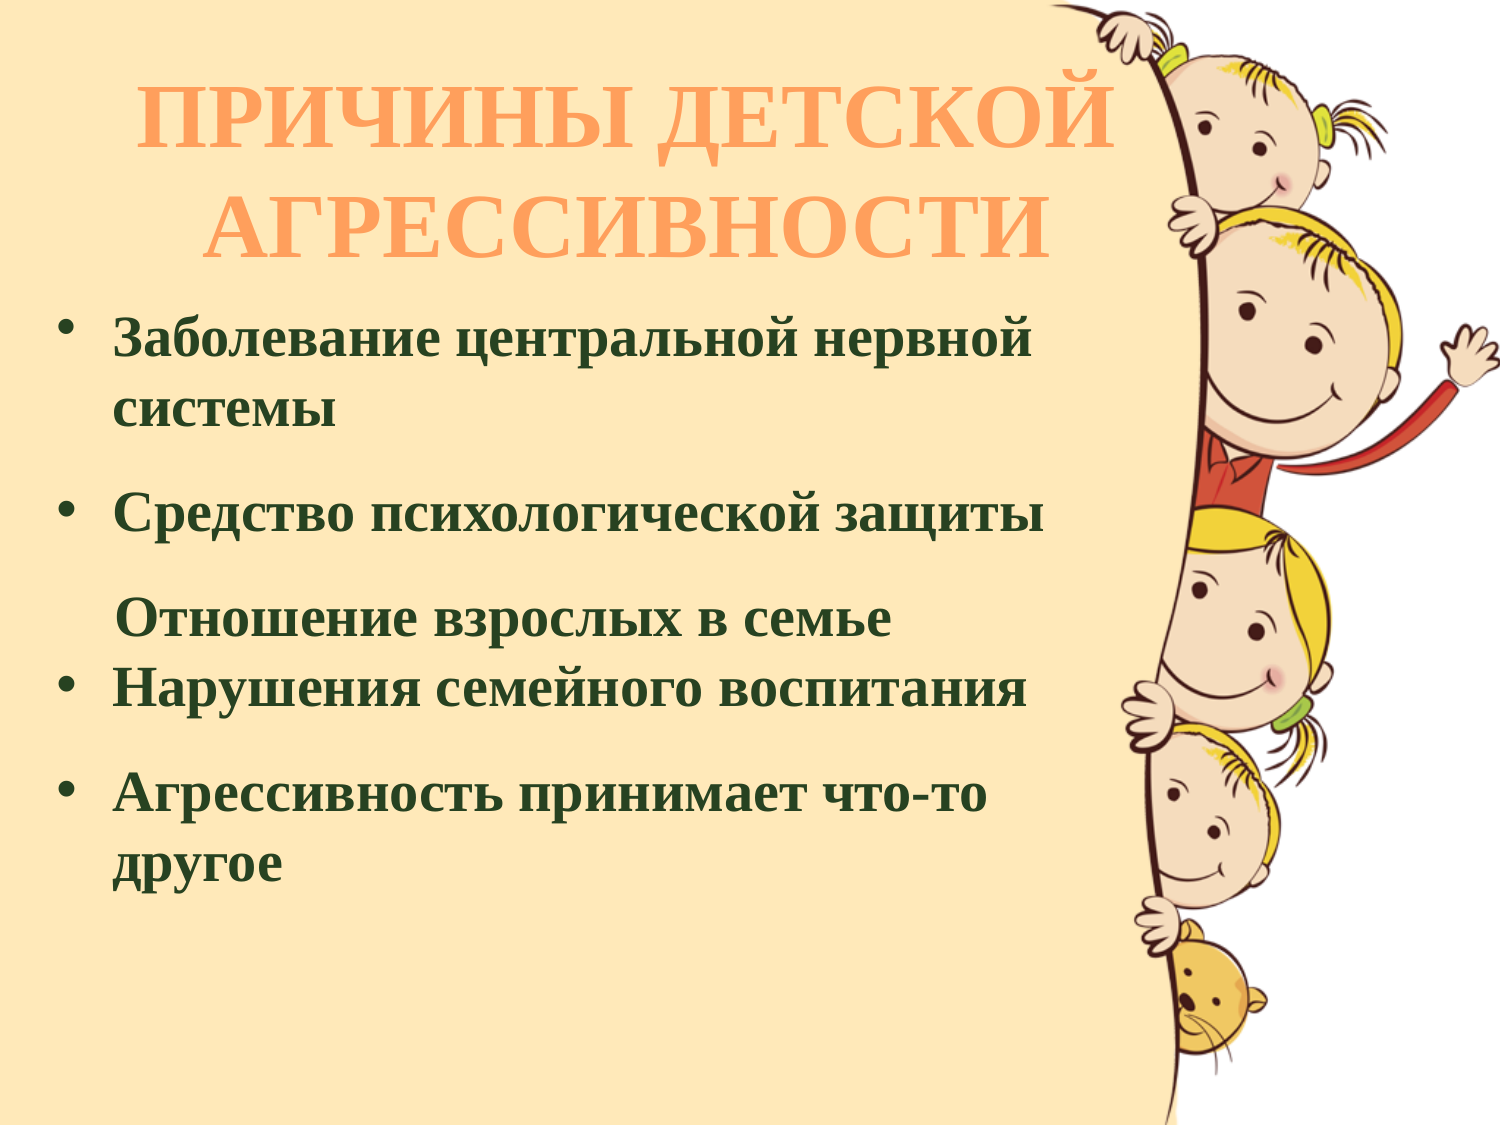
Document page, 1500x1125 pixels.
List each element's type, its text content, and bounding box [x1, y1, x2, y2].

title ПРИЧИНЫ ДЕТСКОЙ АГРЕССИВНОСТИ [17, 54, 1237, 277]
list Заболевание центральной нервной системы Средство психологической защиты Отношение взрослых в семье Нарушения семейного воспитания Агрессивность принимает что-то другое [41, 290, 1129, 1104]
picture [0, 0, 1500, 1125]
